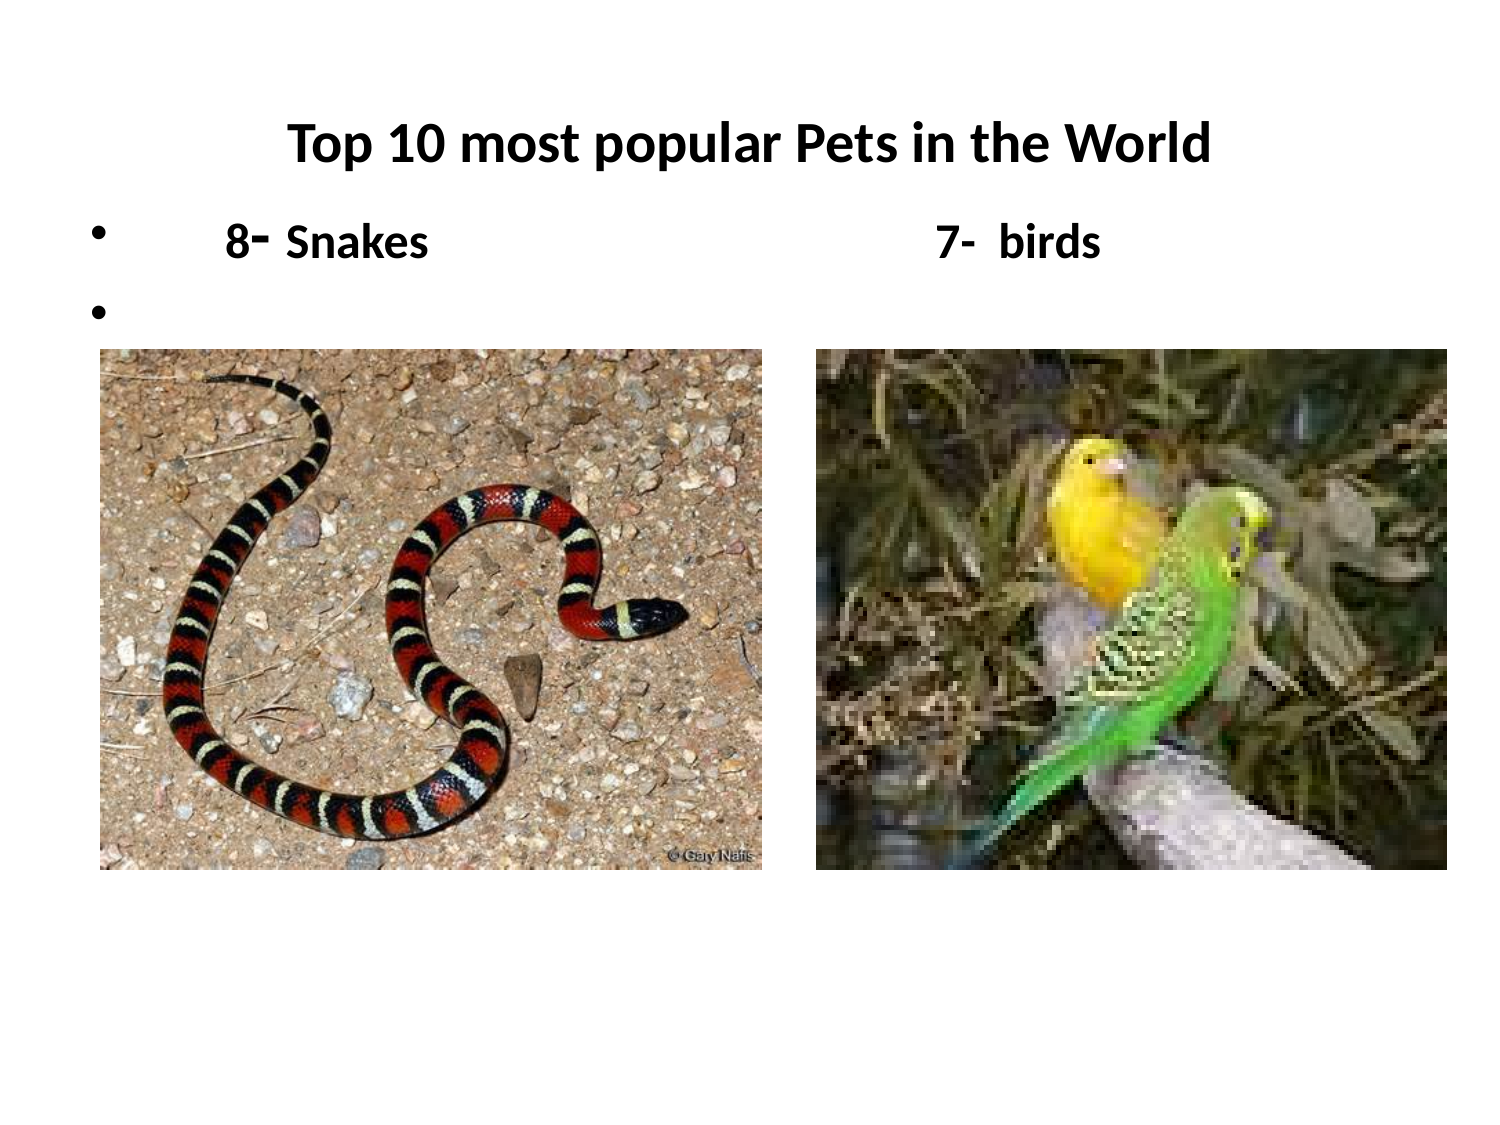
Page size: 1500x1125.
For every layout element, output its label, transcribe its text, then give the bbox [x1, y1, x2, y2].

picture [816, 349, 1448, 870]
list 8- Snakes 7- birds [75, 184, 1425, 1005]
picture [100, 349, 763, 870]
title Top 10 most popular Pets in the World [75, 45, 1425, 184]
